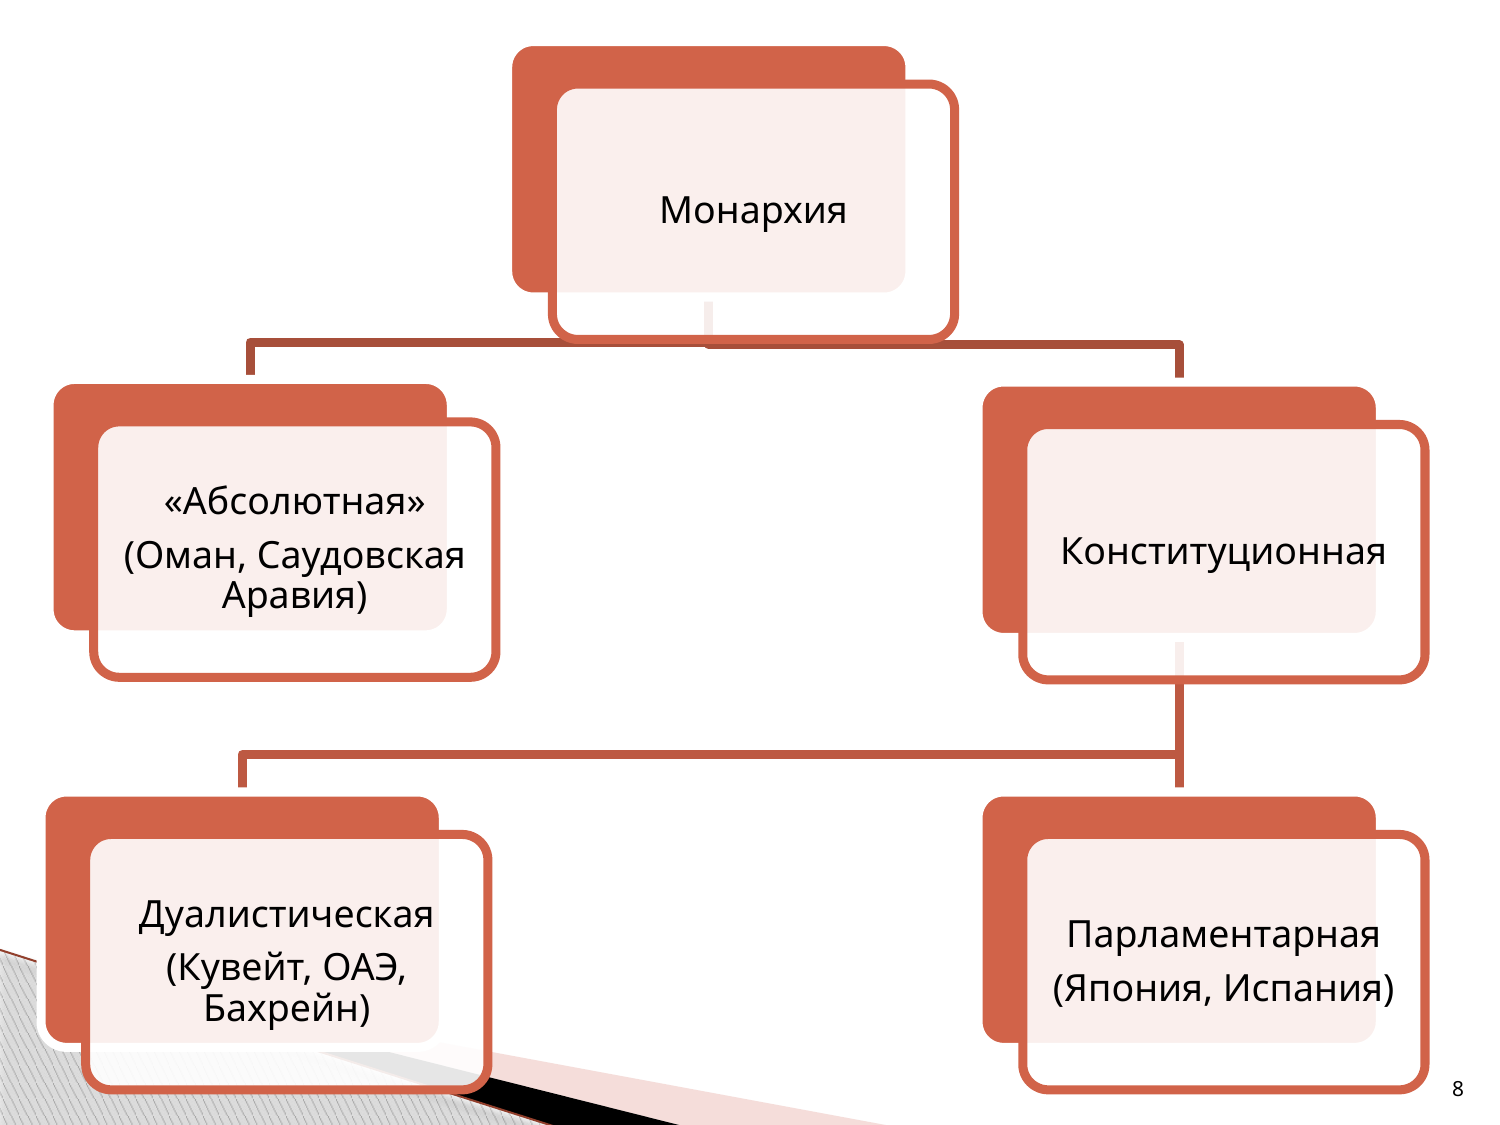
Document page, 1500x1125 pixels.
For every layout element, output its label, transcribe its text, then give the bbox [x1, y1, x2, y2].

slide_number 8 [1418, 1051, 1479, 1112]
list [74, 46, 1426, 1091]
